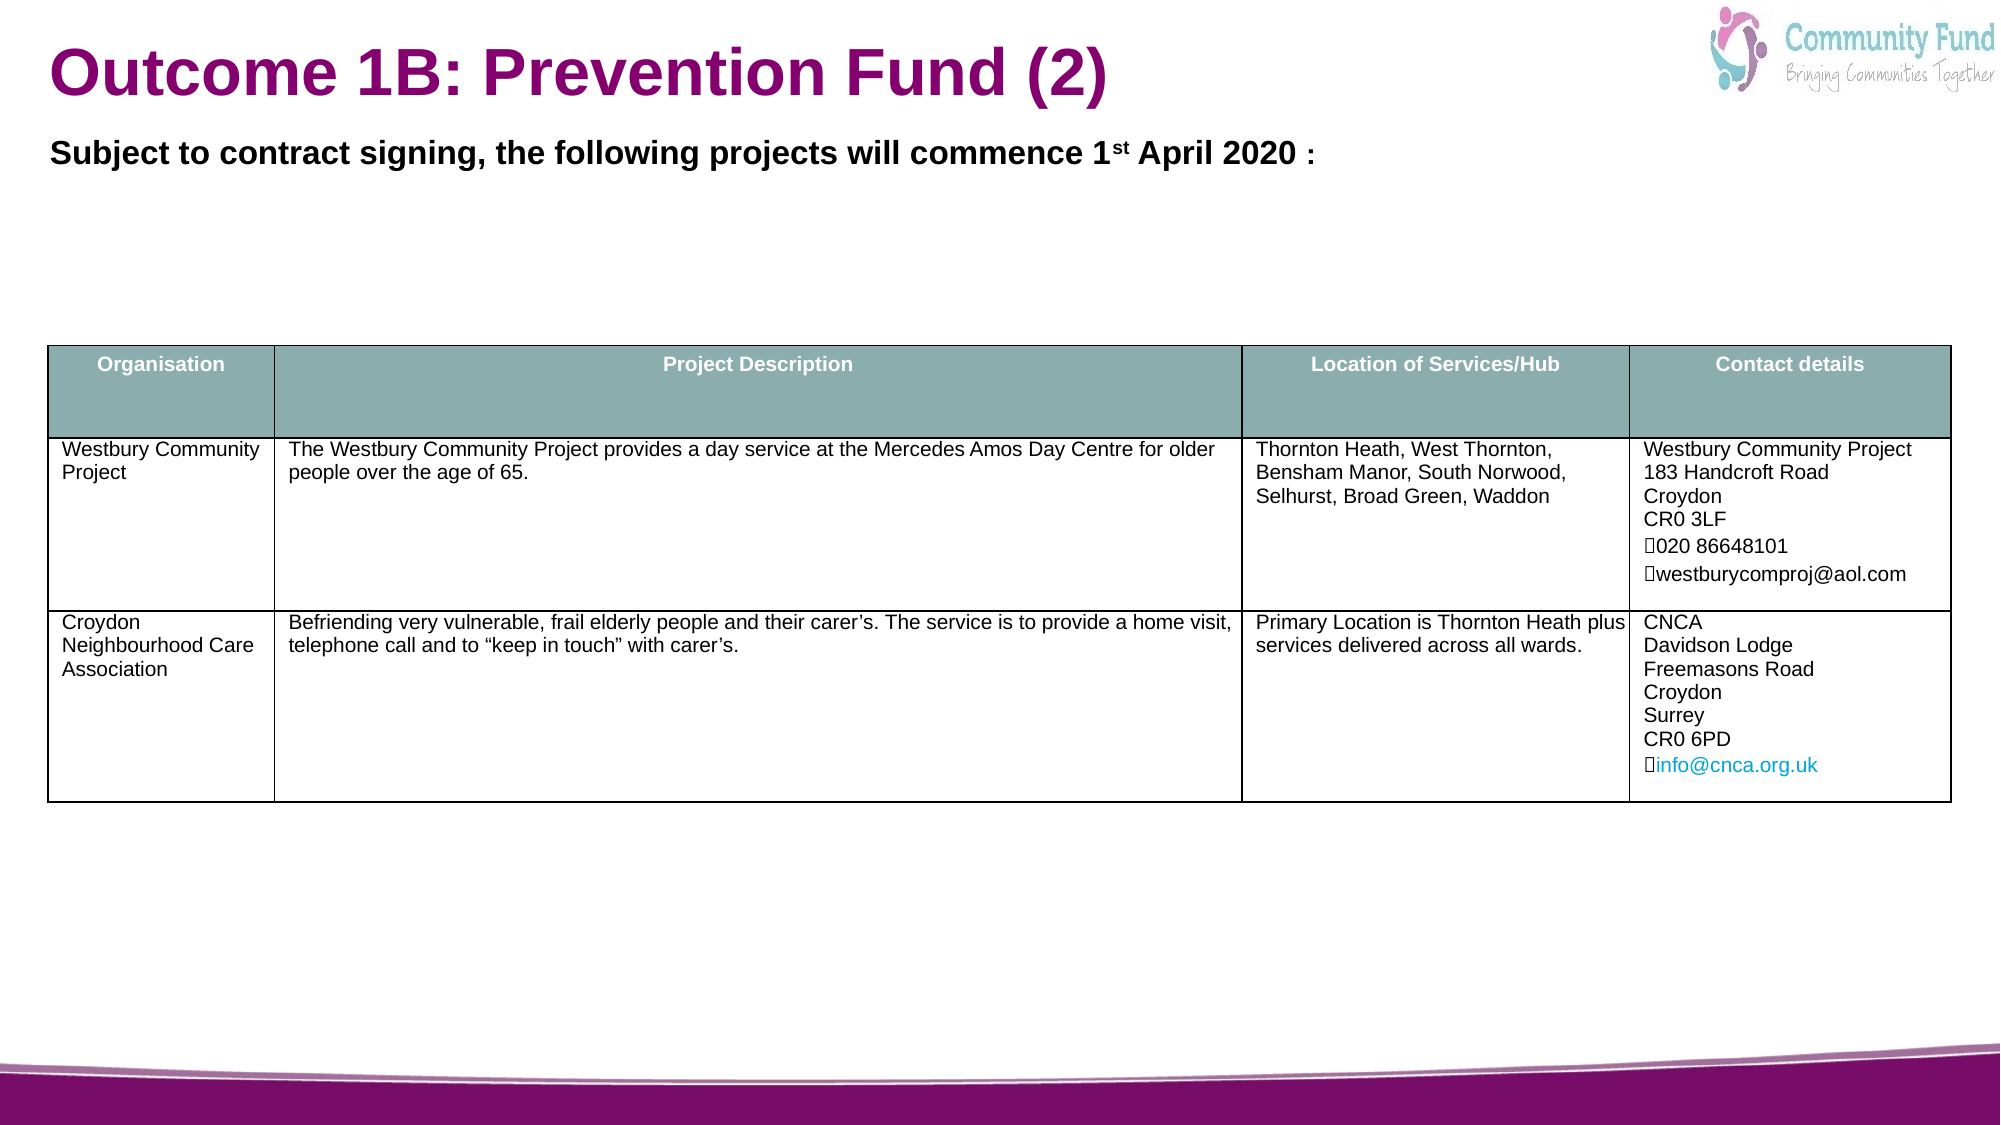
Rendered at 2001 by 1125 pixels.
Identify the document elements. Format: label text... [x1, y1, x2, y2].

text_box Outcome 1B: Prevention Fund (2) Subject to contract signing, the following projects will commence 1st April 2020 : [35, 21, 1835, 209]
table_header Thornton Heath, West Thornton, Bensham Manor, South Norwood, Selhurst, Broad Green, Waddon [1243, 439, 1629, 610]
table_cell Befriending very vulnerable, frail elderly people and their carer’s. The service is to provide a home visit, telephone call and to “keep in touch” with carer’s. [275, 612, 1241, 801]
table_cell Primary Location is Thornton Heath plus services delivered across all wards. [1243, 612, 1629, 801]
table_header Location of Services/Hub [1243, 346, 1629, 437]
table_header Westbury Community Project [49, 439, 274, 610]
table_header The Westbury Community Project provides a day service at the Mercedes Amos Day Centre for older people over the age of 65. [275, 439, 1241, 610]
picture [0, 997, 2000, 1125]
table_header Project Description [275, 346, 1241, 437]
table_header Westbury Community Project 183 Handcroft Road Croydon CR0 3LF 020 86648101 westburycomproj@aol.com [1630, 439, 1950, 610]
table_header Contact details [1630, 346, 1950, 437]
table_cell Croydon Neighbourhood Care Association [49, 612, 274, 801]
table_cell CNCA Davidson Lodge Freemasons Road Croydon Surrey CR0 6PD info@cnca.org.uk [1630, 612, 1950, 801]
table_header Organisation [49, 346, 274, 437]
